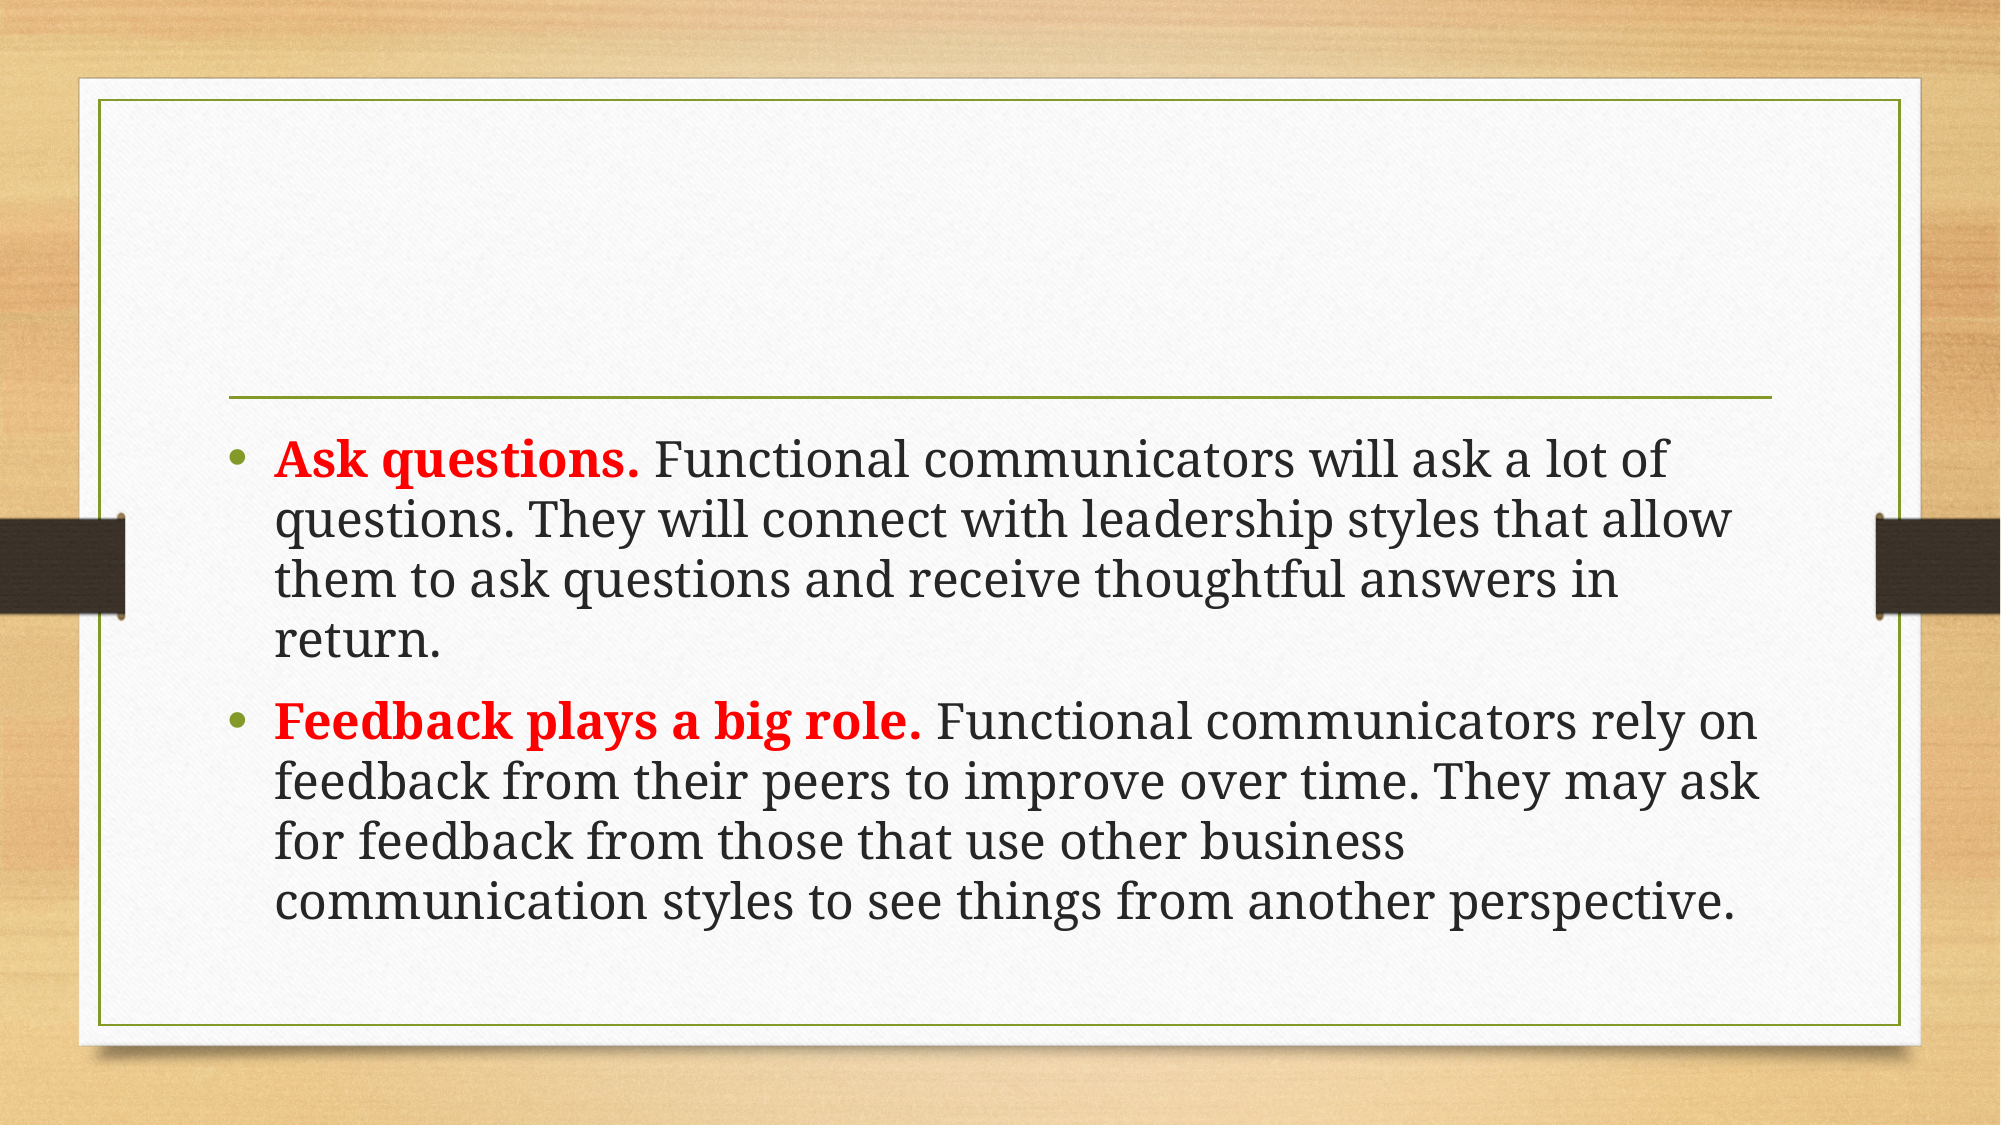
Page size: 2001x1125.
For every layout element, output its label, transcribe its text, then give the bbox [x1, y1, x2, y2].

list Ask questions. Functional communicators will ask a lot of questions. They will connect with leadership styles that allow them to ask questions and receive thoughtful answers in return. Feedback plays a big role. Functional communicators rely on feedback from their peers to improve over time. They may ask for feedback from those that use other business communication styles to see things from another perspective. [212, 419, 1788, 964]
picture [0, 0, 2001, 1125]
